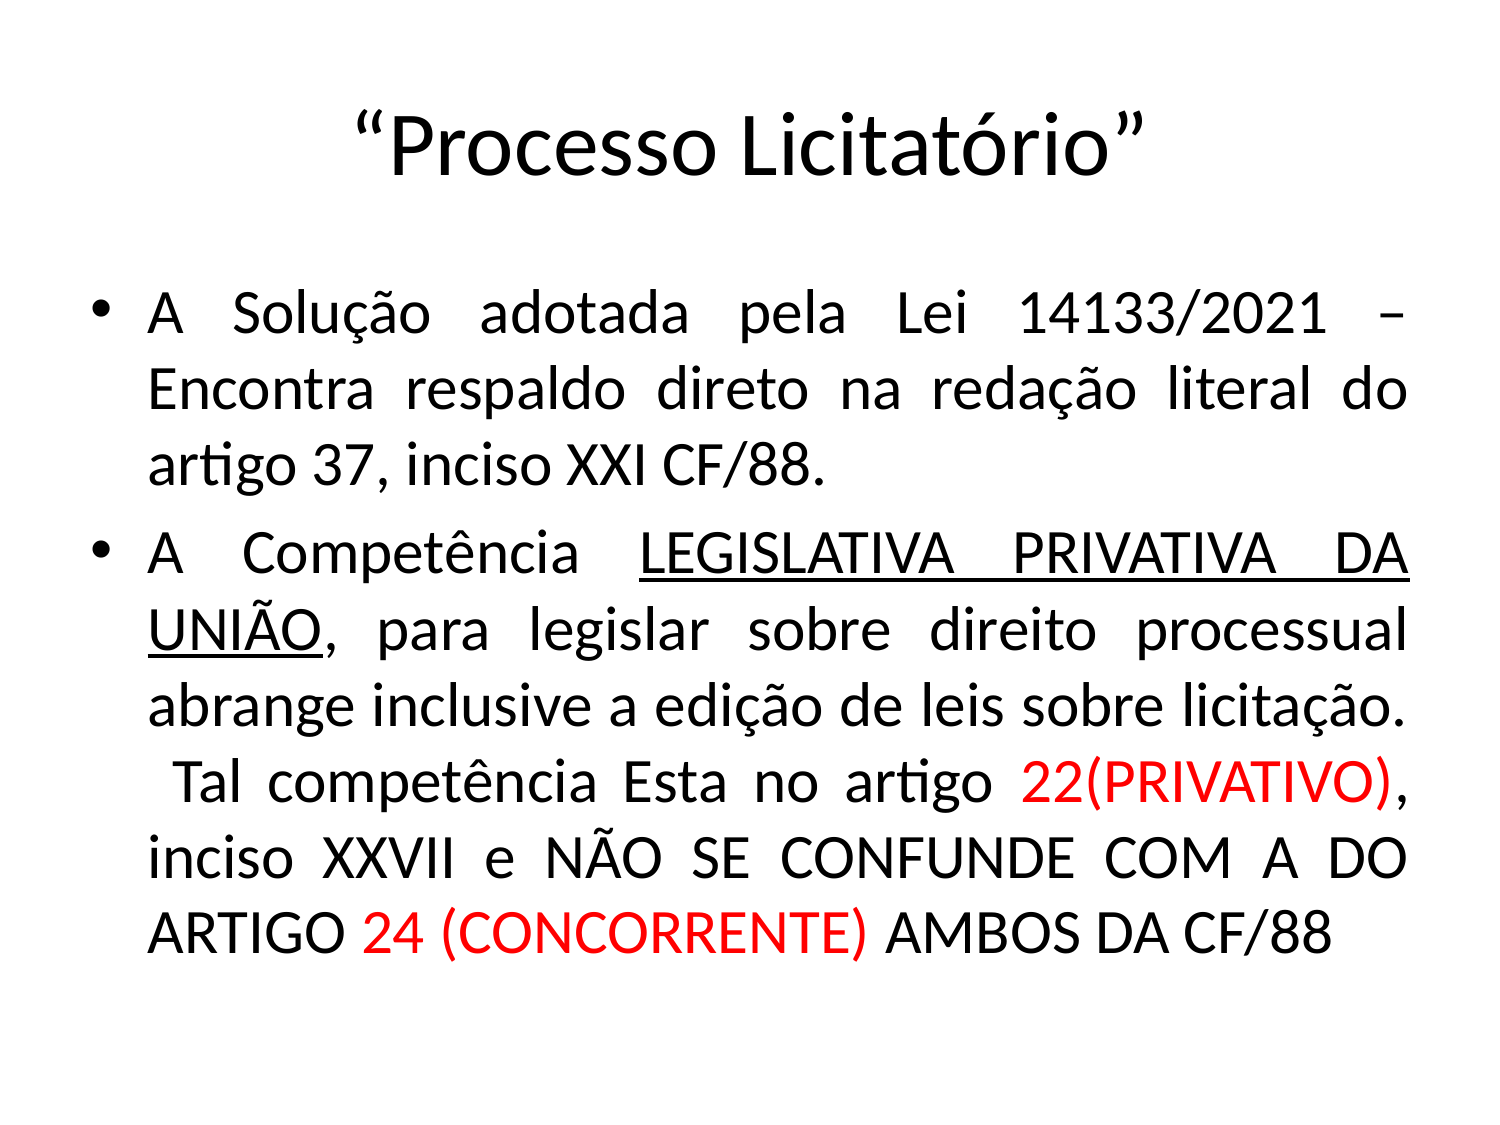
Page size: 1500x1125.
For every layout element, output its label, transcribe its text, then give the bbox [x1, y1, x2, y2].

title “Processo Licitatório” [75, 45, 1425, 233]
list A Solução adotada pela Lei 14133/2021 – Encontra respaldo direto na redação literal do artigo 37, inciso XXI CF/88. A Competência LEGISLATIVA PRIVATIVA DA UNIÃO, para legislar sobre direito processual abrange inclusive a edição de leis sobre licitação. Tal competência Esta no artigo 22(PRIVATIVO), inciso XXVII e NÃO SE CONFUNDE COM A DO ARTIGO 24 (CONCORRENTE) AMBOS DA CF/88 [75, 262, 1425, 1005]
